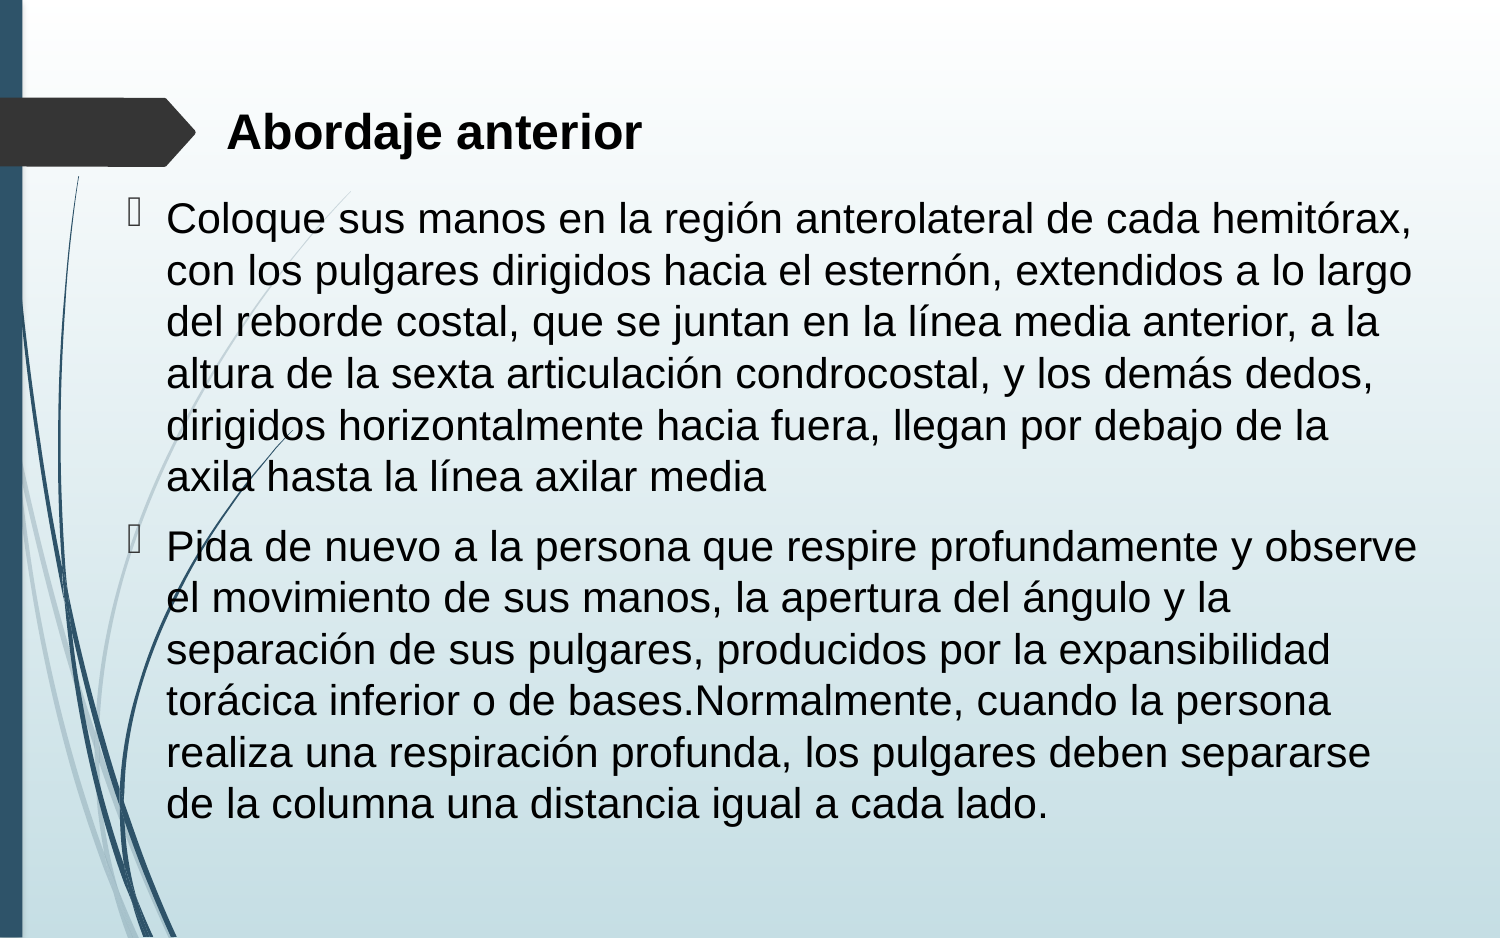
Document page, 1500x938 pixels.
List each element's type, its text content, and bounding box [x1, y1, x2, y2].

list Coloque sus manos en la región anterolateral de cada hemitórax, con los pulgares dirigidos hacia el esternón, extendidos a lo largo del reborde costal, que se juntan en la línea media anterior, a la altura de la sexta articulación condrocostal, y los demás dedos, dirigidos horizontalmente hacia fuera, llegan por debajo de la axila hasta la línea axilar media Pida de nuevo a la persona que respire profundamente y observe el movimiento de sus manos, la apertura del ángulo y la separación de sus pulgares, producidos por la expansibilidad torácica inferior o de bases.Normalmente, cuando la persona realiza una respiración profunda, los pulgares deben separarse de la columna una distancia igual a cada lado. [112, 183, 1437, 892]
title Abordaje anterior [211, 92, 1337, 183]
